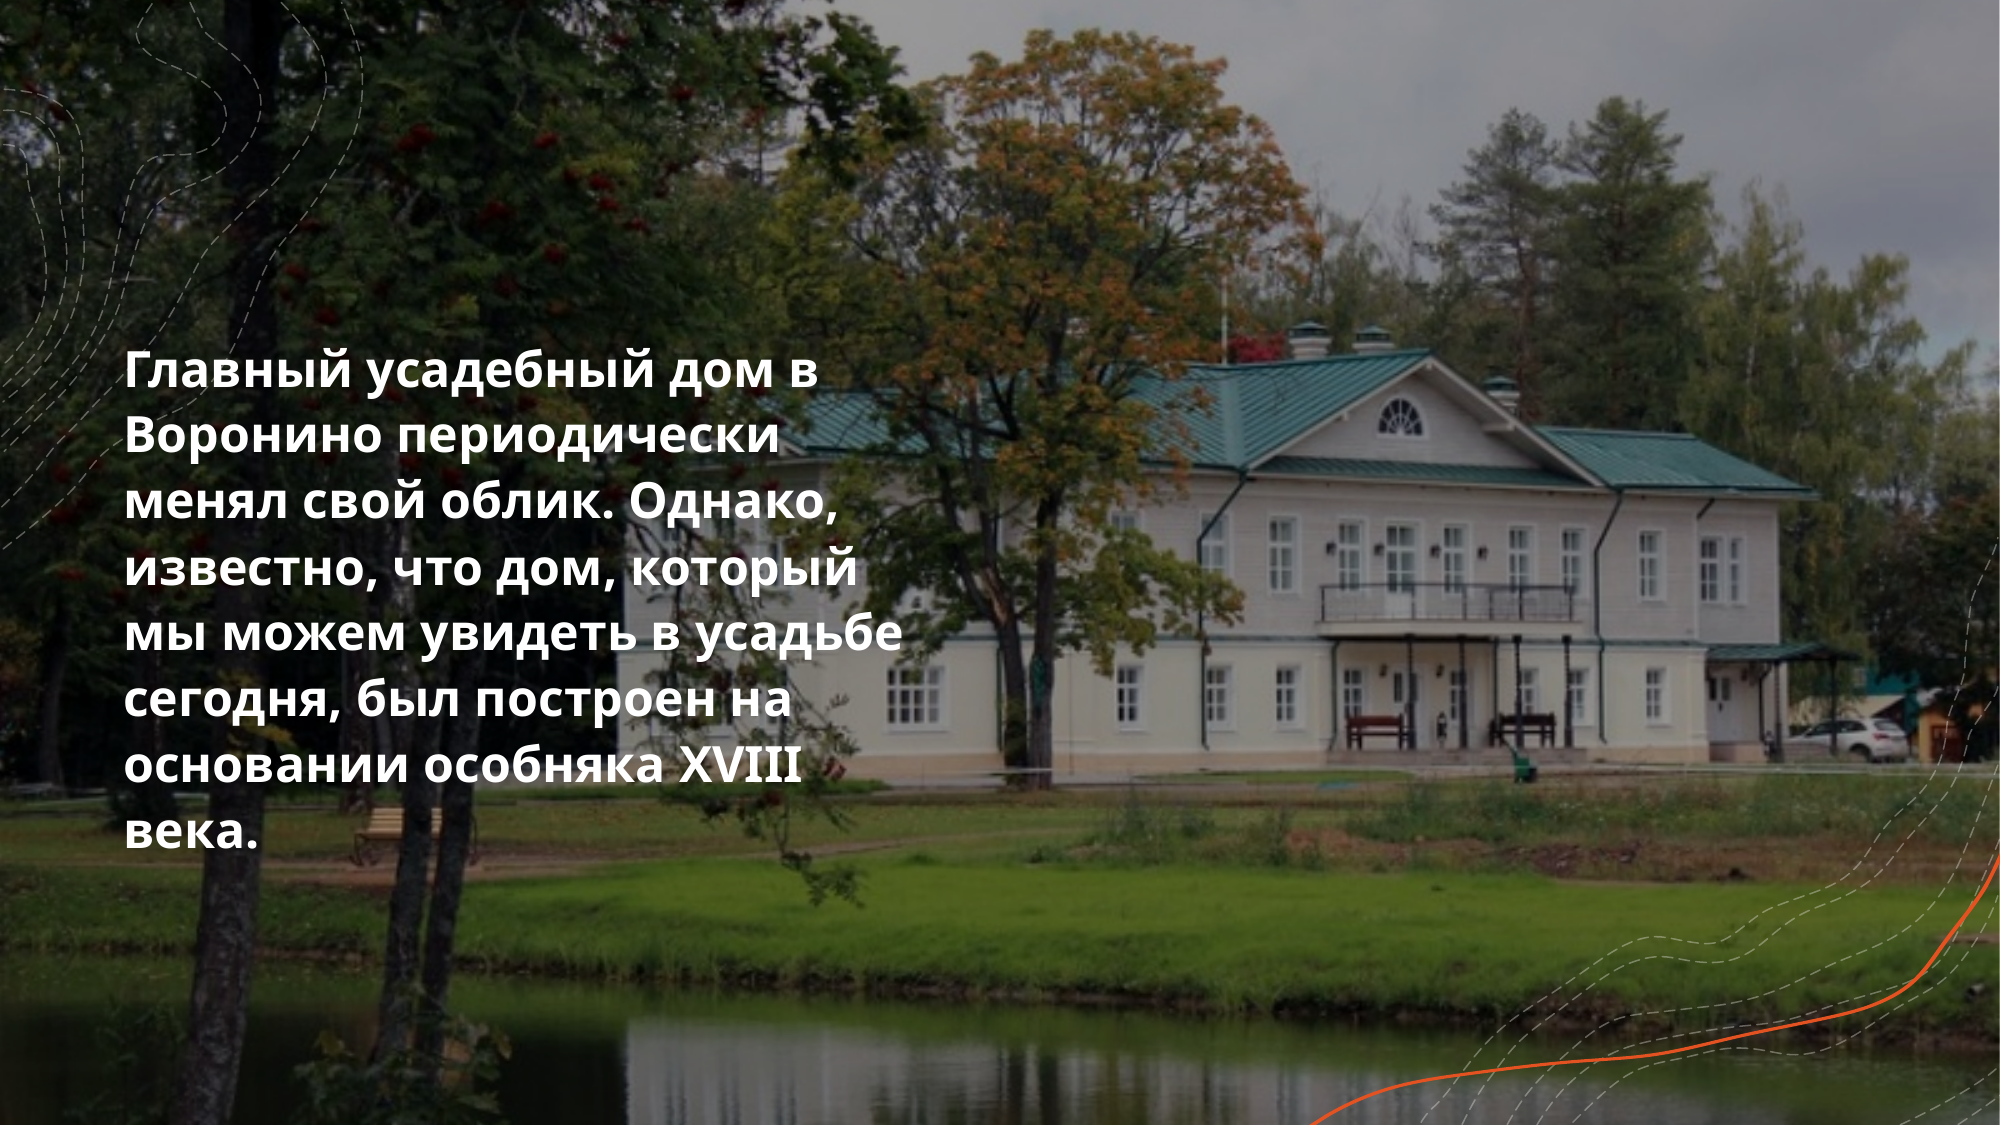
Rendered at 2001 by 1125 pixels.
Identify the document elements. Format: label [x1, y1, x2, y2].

picture [0, 0, 2000, 1125]
text_box [1309, 537, 2000, 1125]
text_box [1, 2, 363, 549]
